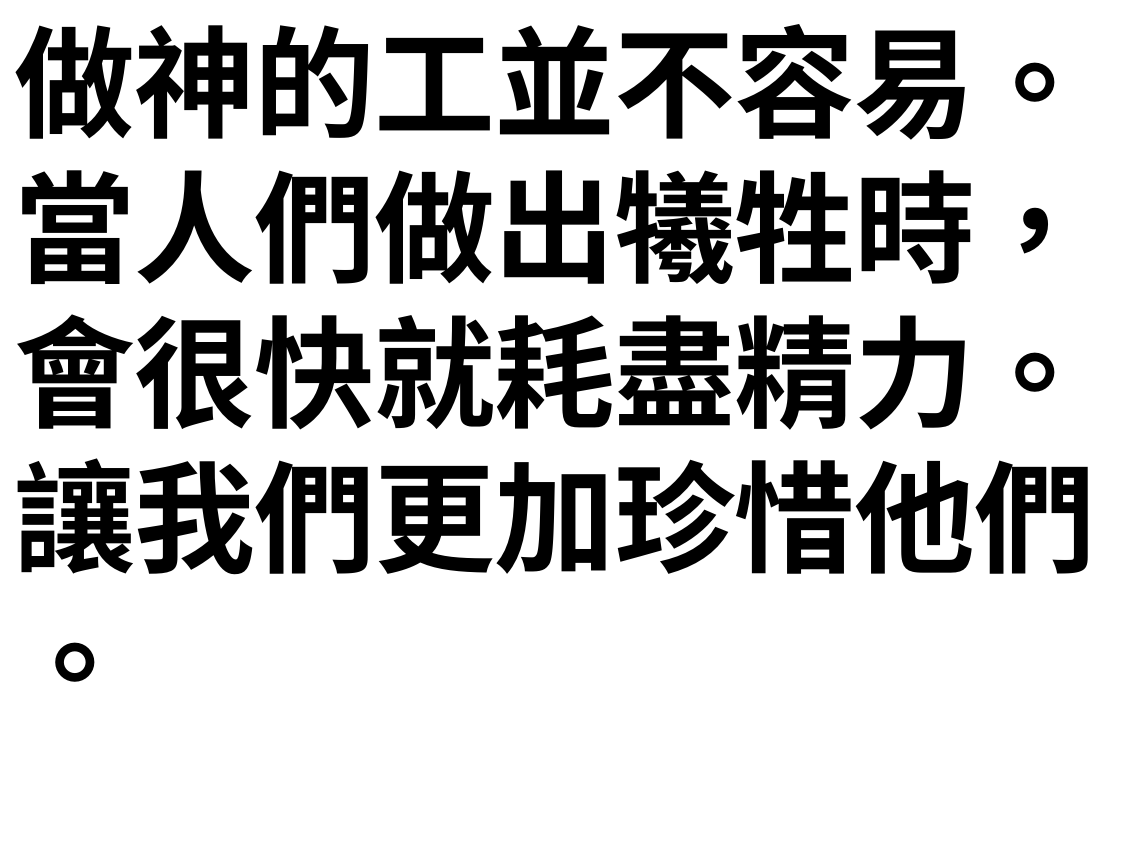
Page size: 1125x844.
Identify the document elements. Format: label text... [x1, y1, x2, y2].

text_box 做神的工並不容易。當人們做出犧牲時，會很快就耗盡精力。讓我們更加珍惜他們 。 [0, 0, 1125, 740]
